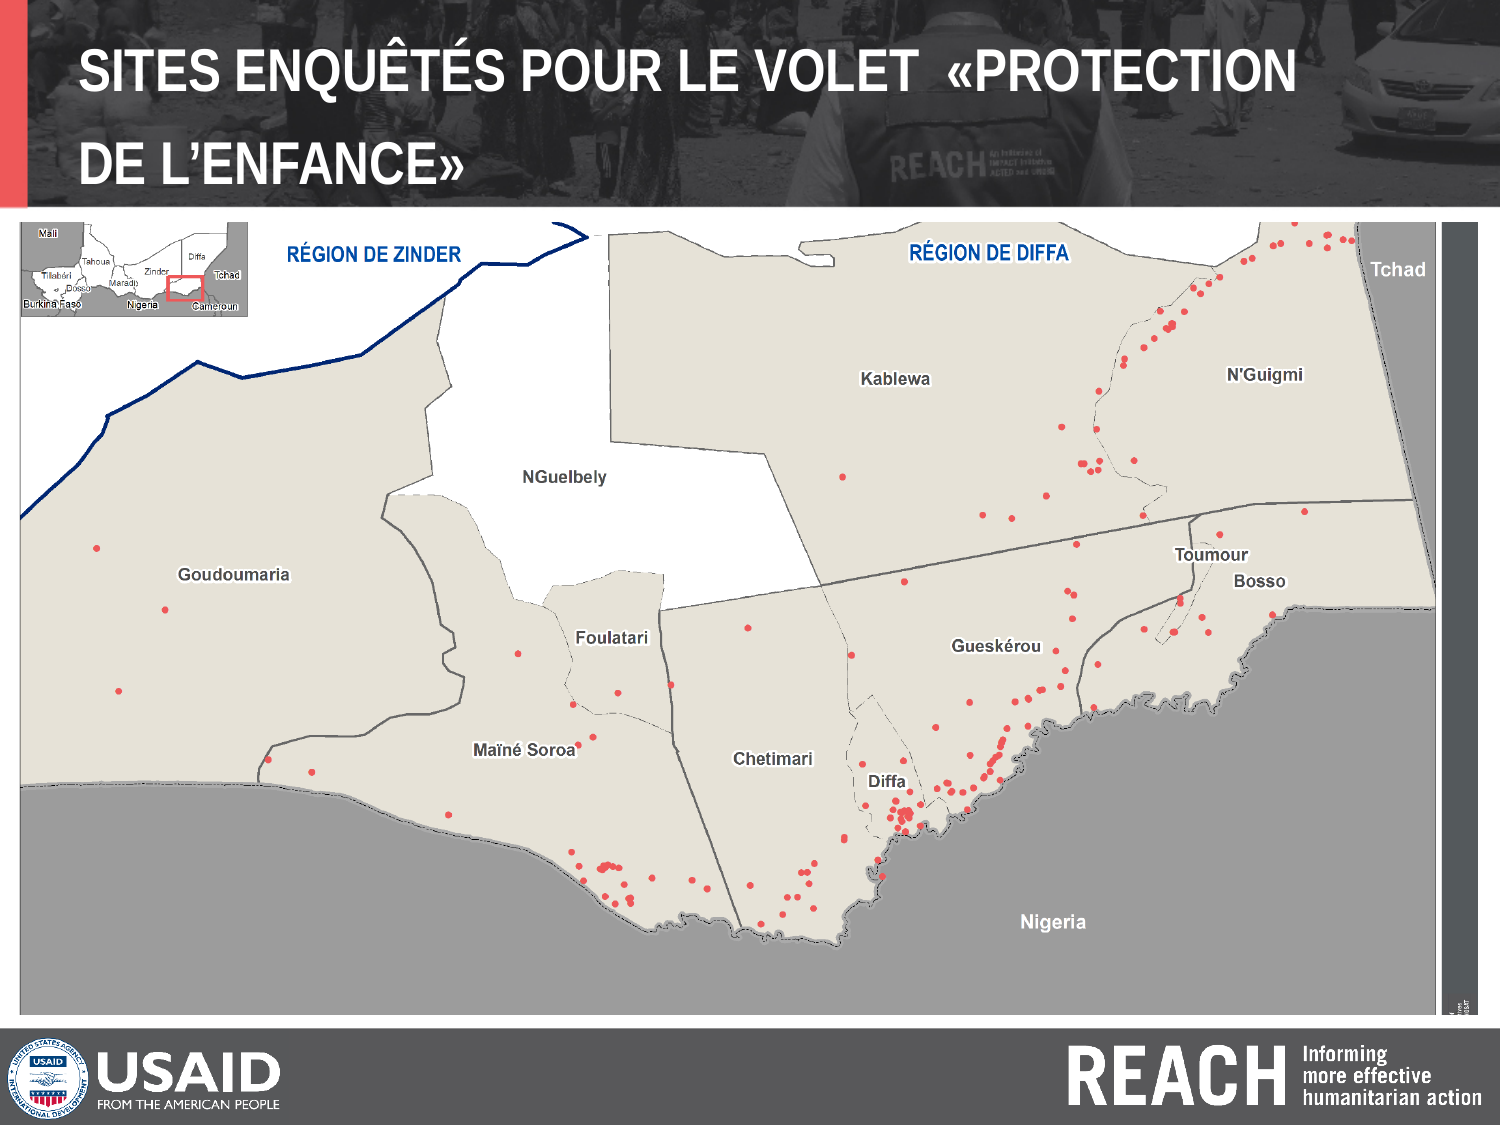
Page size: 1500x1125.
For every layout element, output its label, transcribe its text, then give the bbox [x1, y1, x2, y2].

title SITES ENQUÊTÉS POUR LE VOLET «PROTECTION DE L’ENFANCE» [63, 43, 1391, 163]
picture [0, 0, 1500, 1125]
picture [0, 1029, 289, 1125]
